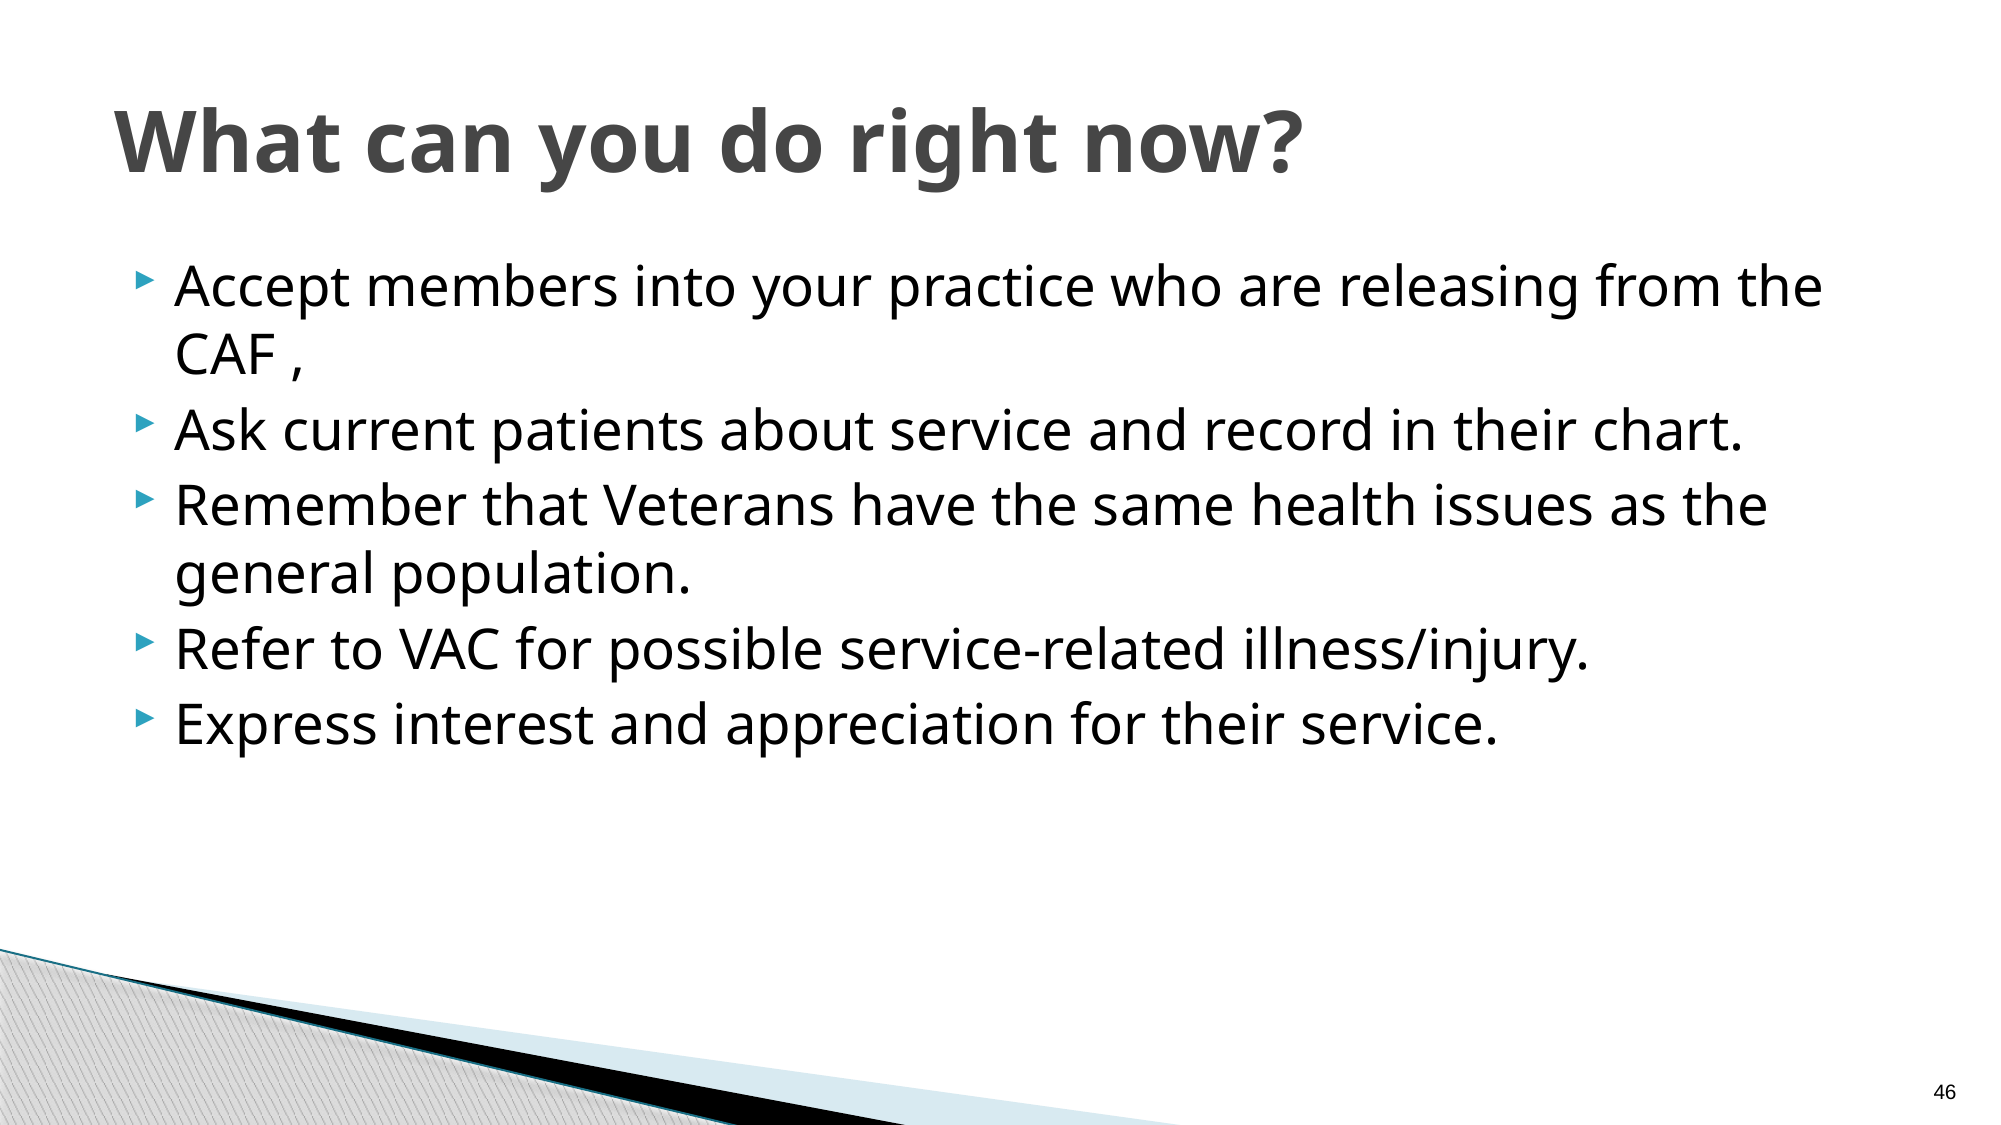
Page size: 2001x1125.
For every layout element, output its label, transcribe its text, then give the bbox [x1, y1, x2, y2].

slide_number 46 [1891, 1051, 1972, 1112]
title What can you do right now? [99, 45, 1900, 233]
list Accept members into your practice who are releasing from the CAF , Ask current patients about service and record in their chart. Remember that Veterans have the same health issues as the general population. Refer to VAC for possible service-related illness/injury. Express interest and appreciation for their service. [99, 243, 1900, 986]
